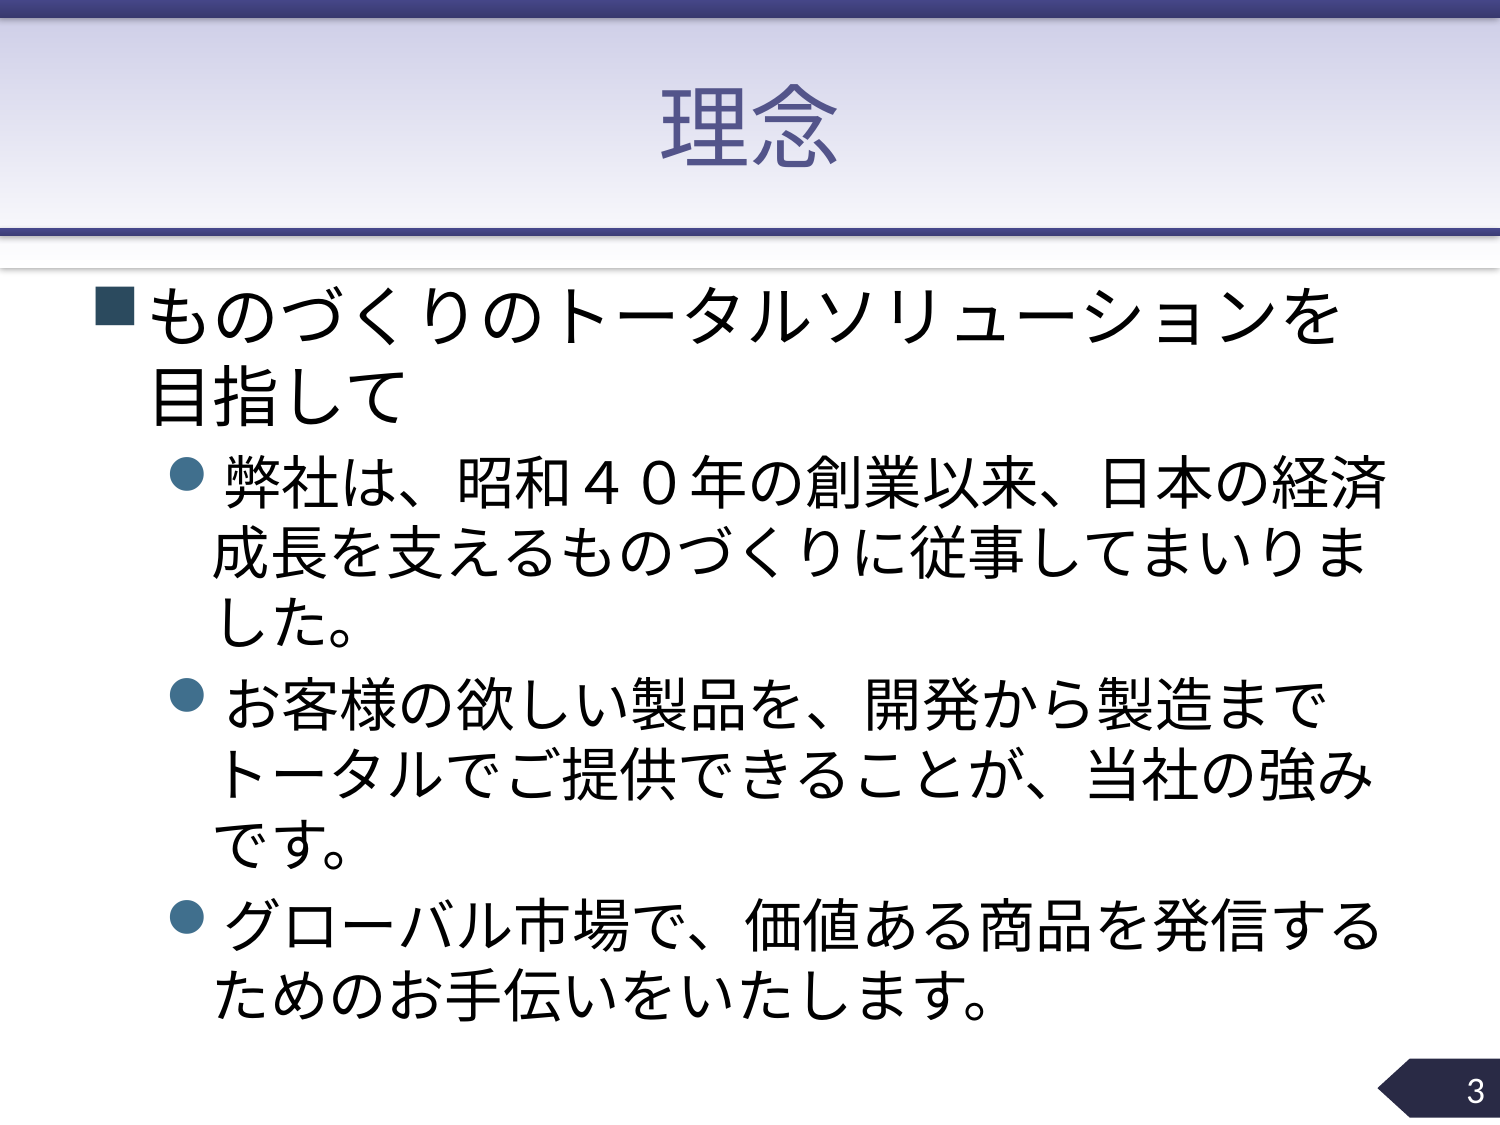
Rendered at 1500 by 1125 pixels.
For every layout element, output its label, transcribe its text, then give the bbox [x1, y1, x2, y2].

title 理念 [75, 30, 1425, 219]
slide_number 3 [1306, 1058, 1500, 1119]
list ものづくりのトータルソリューションを目指して 弊社は、昭和４０年の創業以来、日本の経済成長を支えるものづくりに従事してまいりました。 お客様の欲しい製品を、開発から製造までトータルでご提供できることが、当社の強みです。 グローバル市場で、価値ある商品を発信するためのお手伝いをいたします。 [75, 267, 1425, 1047]
